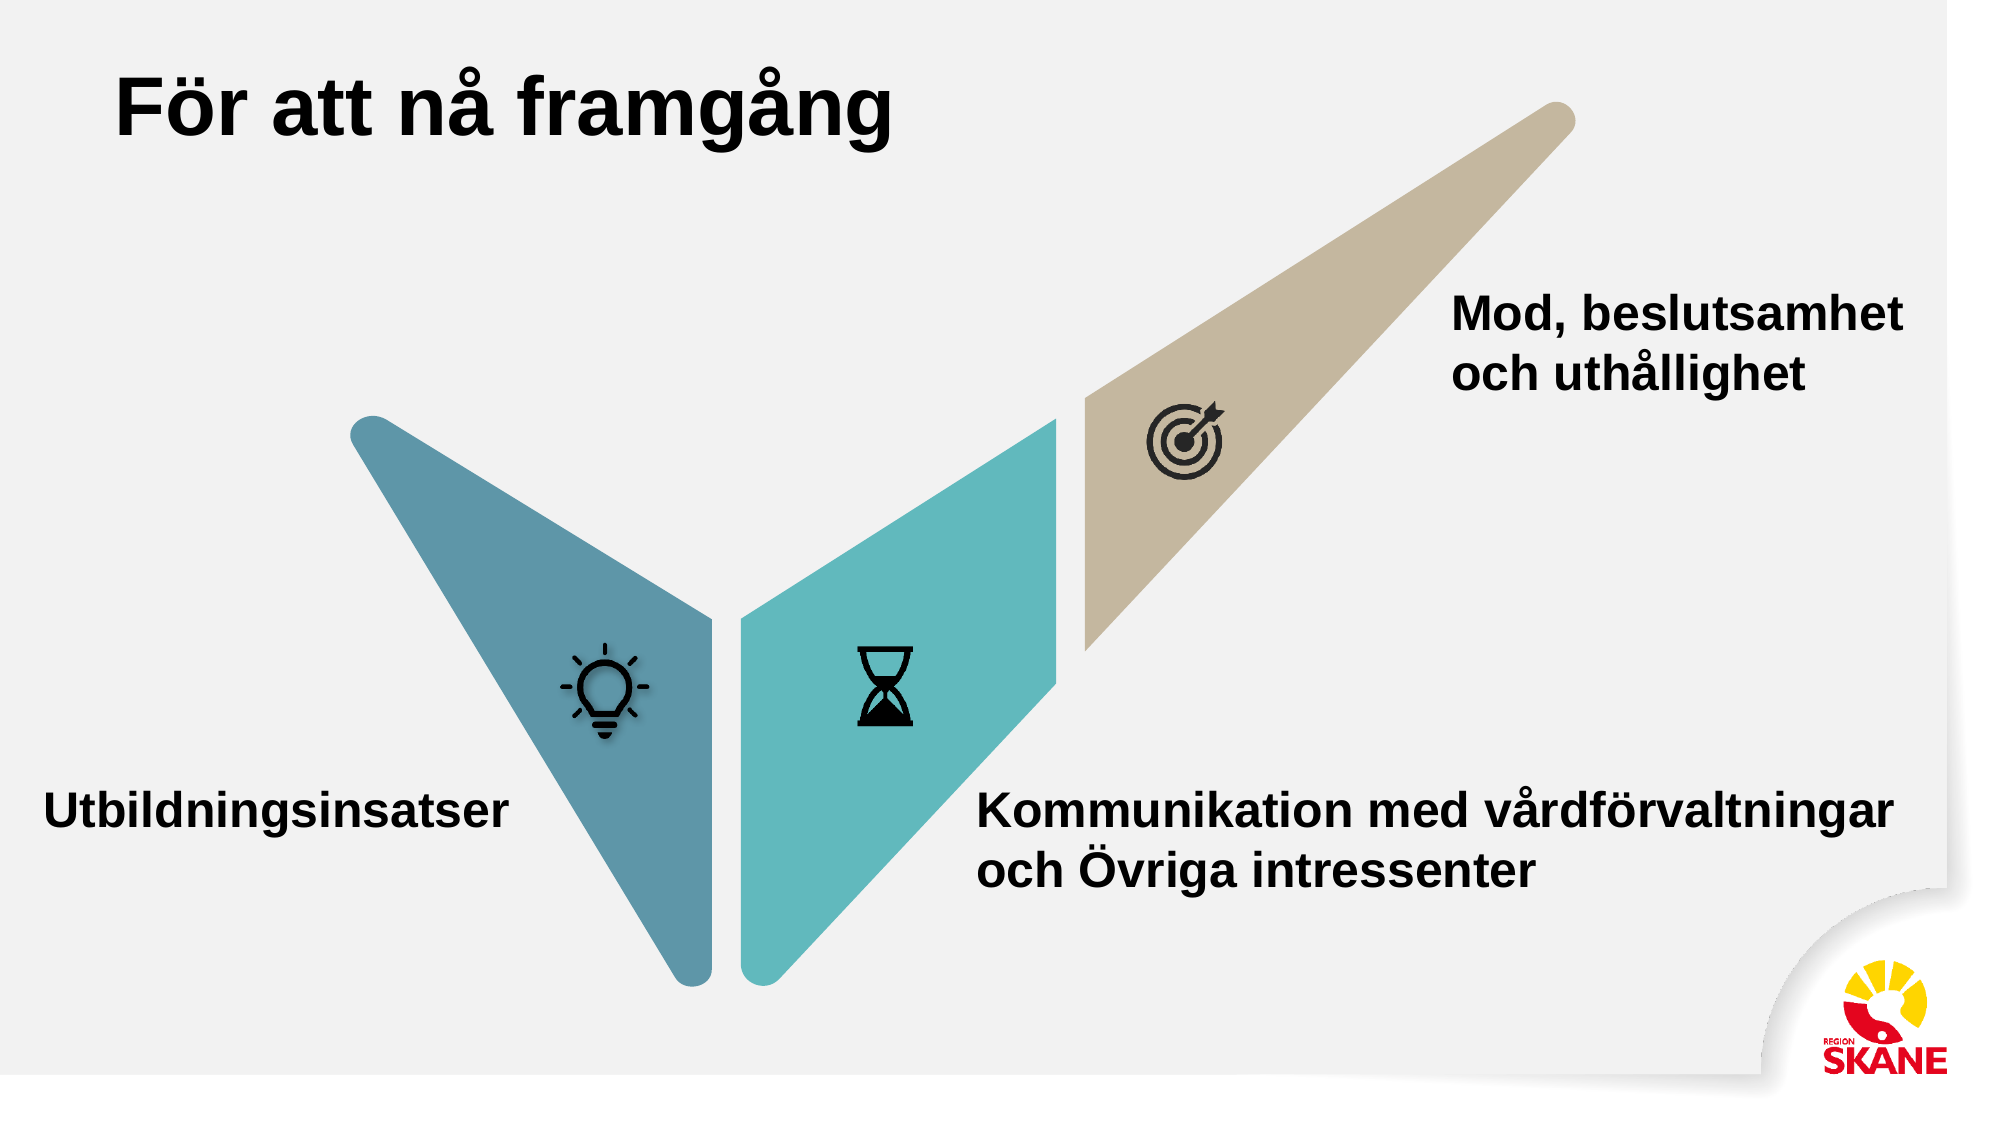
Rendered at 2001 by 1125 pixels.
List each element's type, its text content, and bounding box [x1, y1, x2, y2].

title För att nå framgång [99, 45, 1900, 233]
text_box Mod, beslutsamhet och uthållighet [1579, 273, 1942, 408]
text_box Kommunikation med vårdförvaltningar och Övriga intressenter [1579, 770, 1942, 905]
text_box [349, 101, 1576, 987]
picture [0, 0, 2001, 1125]
text_box Utbildningsinsatser [43, 769, 344, 845]
